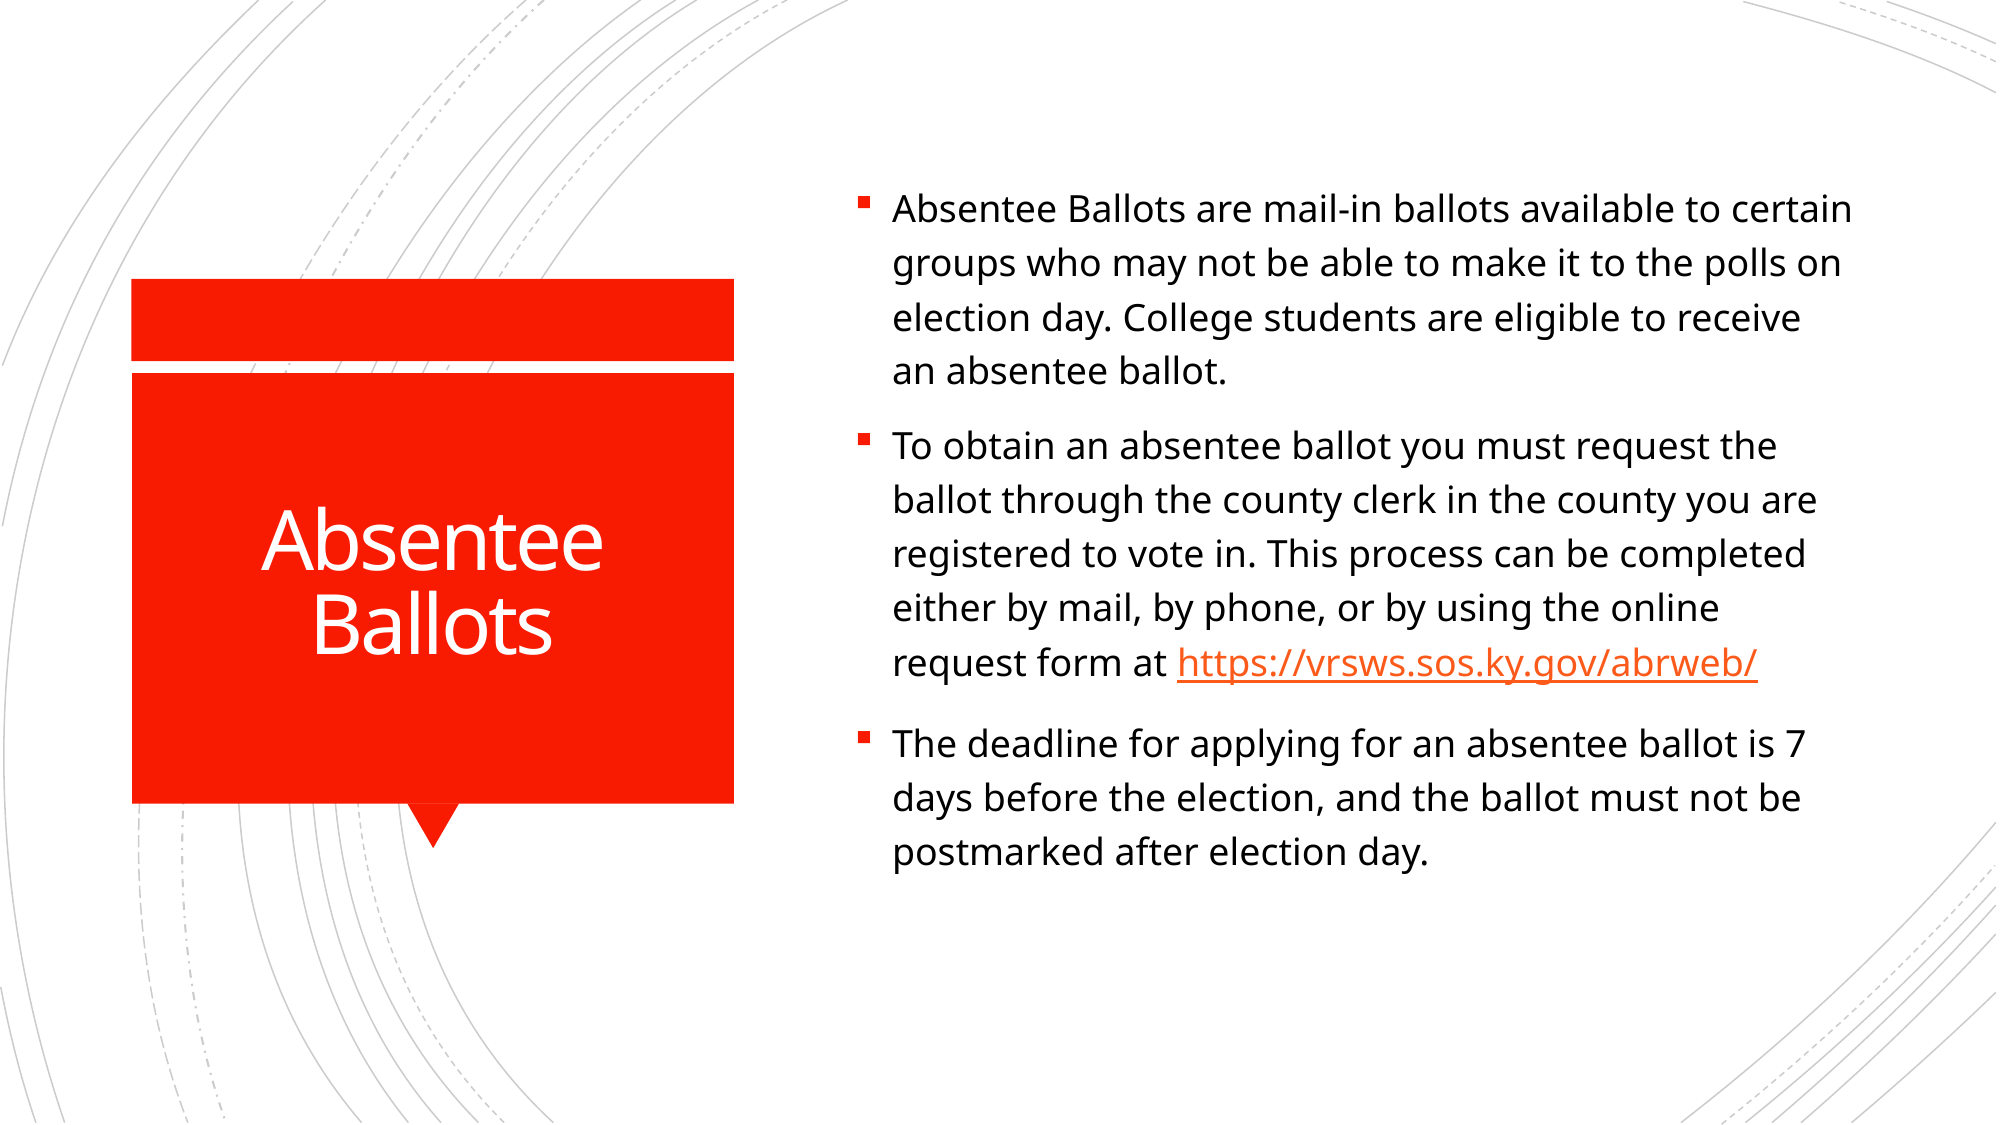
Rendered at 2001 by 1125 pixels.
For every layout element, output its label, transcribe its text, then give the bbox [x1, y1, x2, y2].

list Absentee Ballots are mail-in ballots available to certain groups who may not be able to make it to the polls on election day. College students are eligible to receive an absentee ballot. To obtain an absentee ballot you must request the ballot through the county clerk in the county you are registered to vote in. This process can be completed either by mail, by phone, or by using the online request form at https://vrsws.sos.ky.gov/abrweb/ The deadline for applying for an absentee ballot is 7 days before the election, and the ballot must not be postmarked after election day. [839, 131, 1871, 993]
title Absentee Ballots [145, 385, 720, 789]
